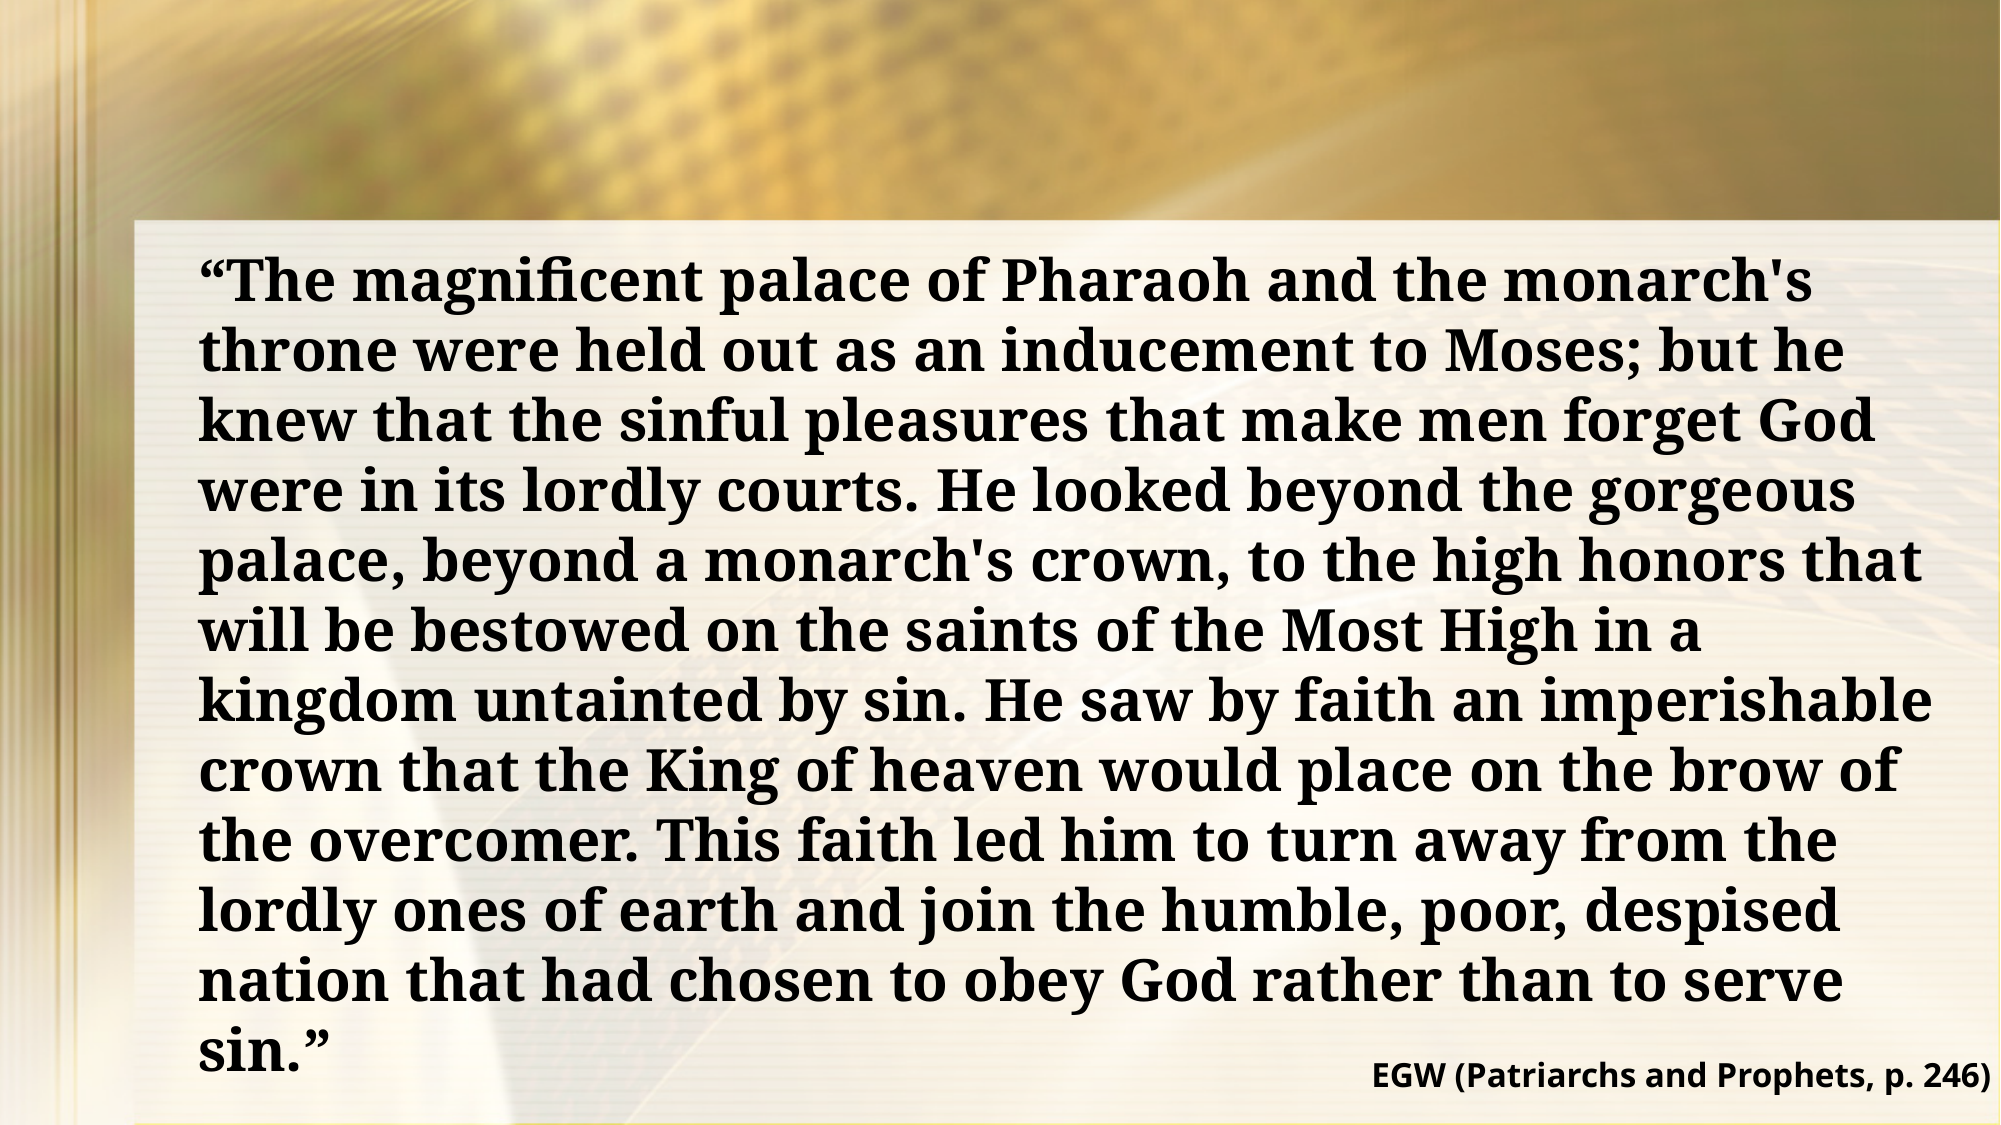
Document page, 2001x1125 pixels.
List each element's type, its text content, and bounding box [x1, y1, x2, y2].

text_box EGW (Patriarchs and Prophets, p. 246) [1356, 1047, 2000, 1102]
text_box “The magnificent palace of Pharaoh and the monarch's throne were held out as an inducement to Moses; but he knew that the sinful pleasures that make men forget God were in its lordly courts. He looked beyond the gorgeous palace, beyond a monarch's crown, to the high honors that will be bestowed on the saints of the Most High in a kingdom untainted by sin. He saw by faith an imperishable crown that the King of heaven would place on the brow of the overcomer. This faith led him to turn away from the lordly ones of earth and join the humble, poor, despised nation that had chosen to obey God rather than to serve sin.” [183, 236, 1973, 1091]
